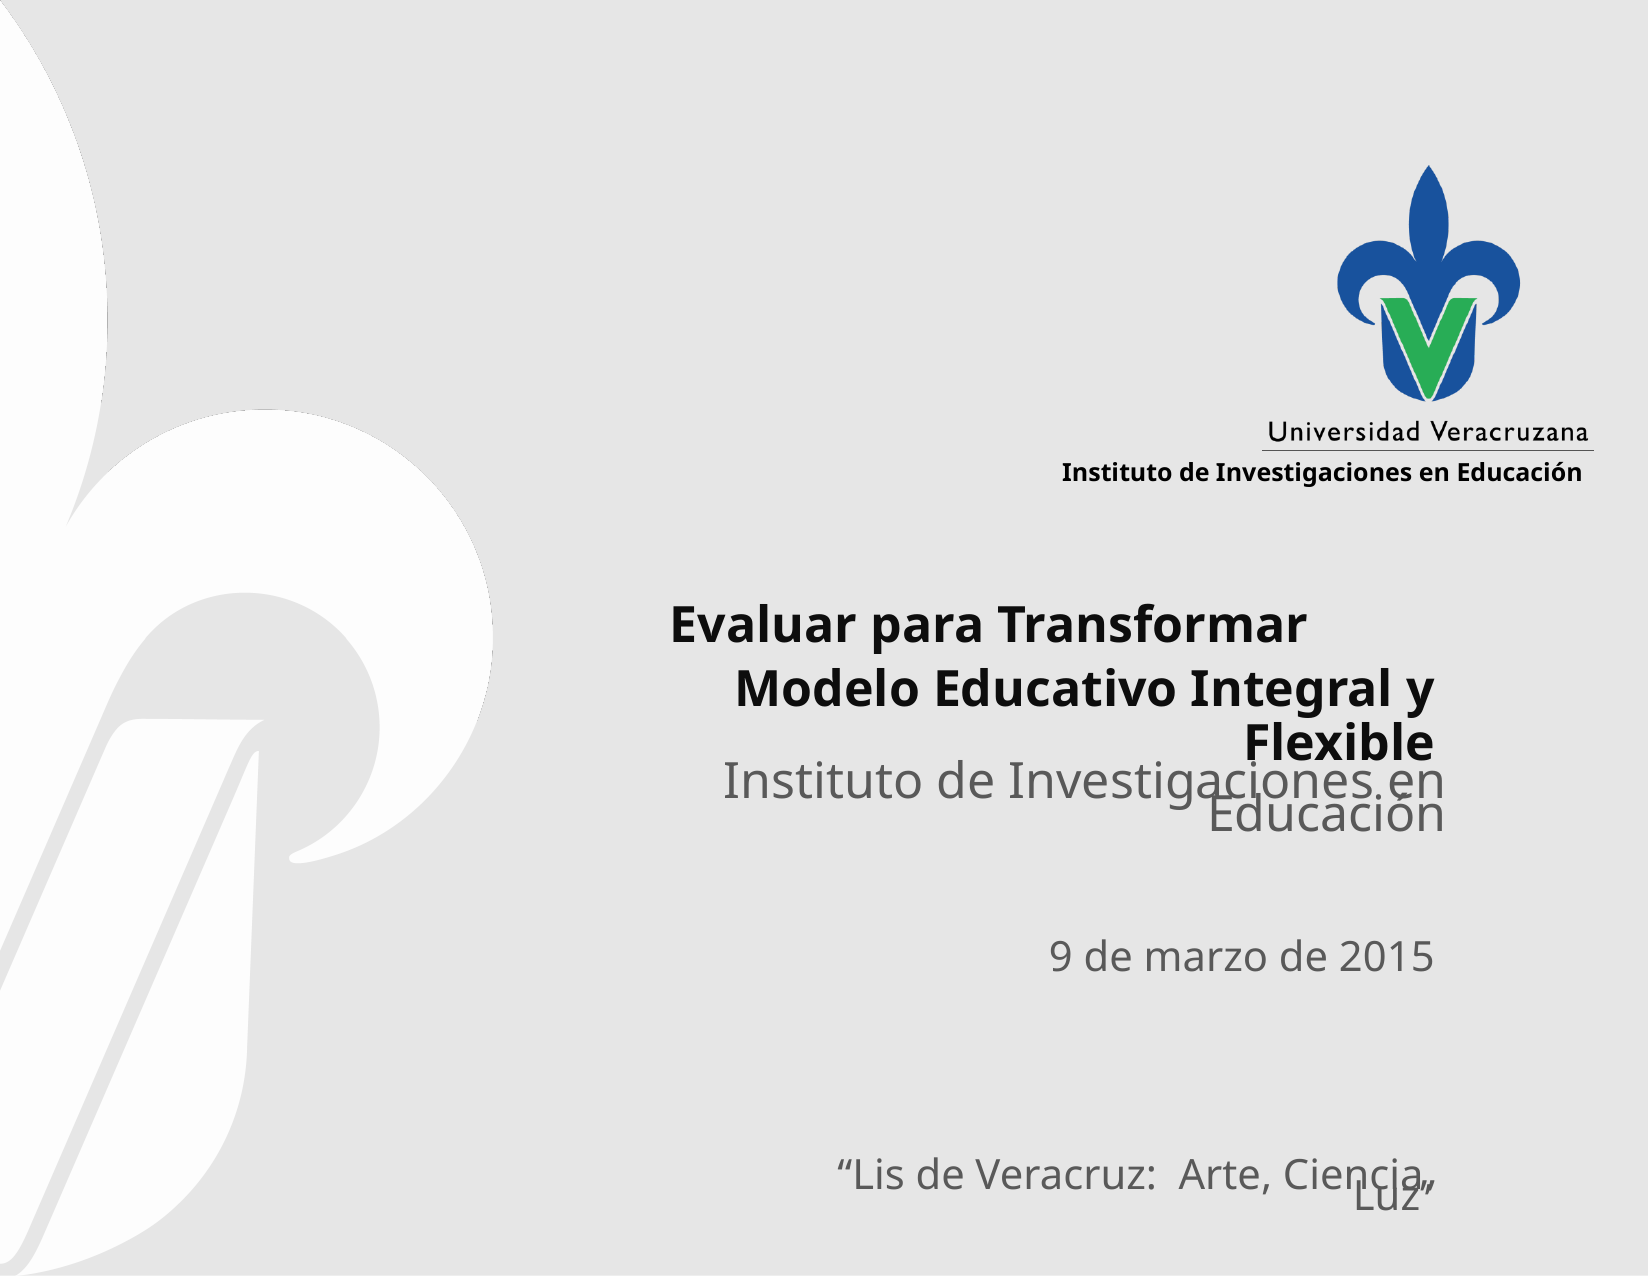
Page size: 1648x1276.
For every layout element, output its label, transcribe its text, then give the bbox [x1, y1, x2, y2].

picture [0, 0, 493, 1276]
picture [1262, 165, 1594, 451]
list Evaluar para Transformar Modelo Educativo Integral y Flexible [528, 590, 1451, 650]
list Instituto de Investigaciones en Educación [492, 767, 1463, 839]
list 9 de marzo de 2015 [835, 944, 1451, 1017]
